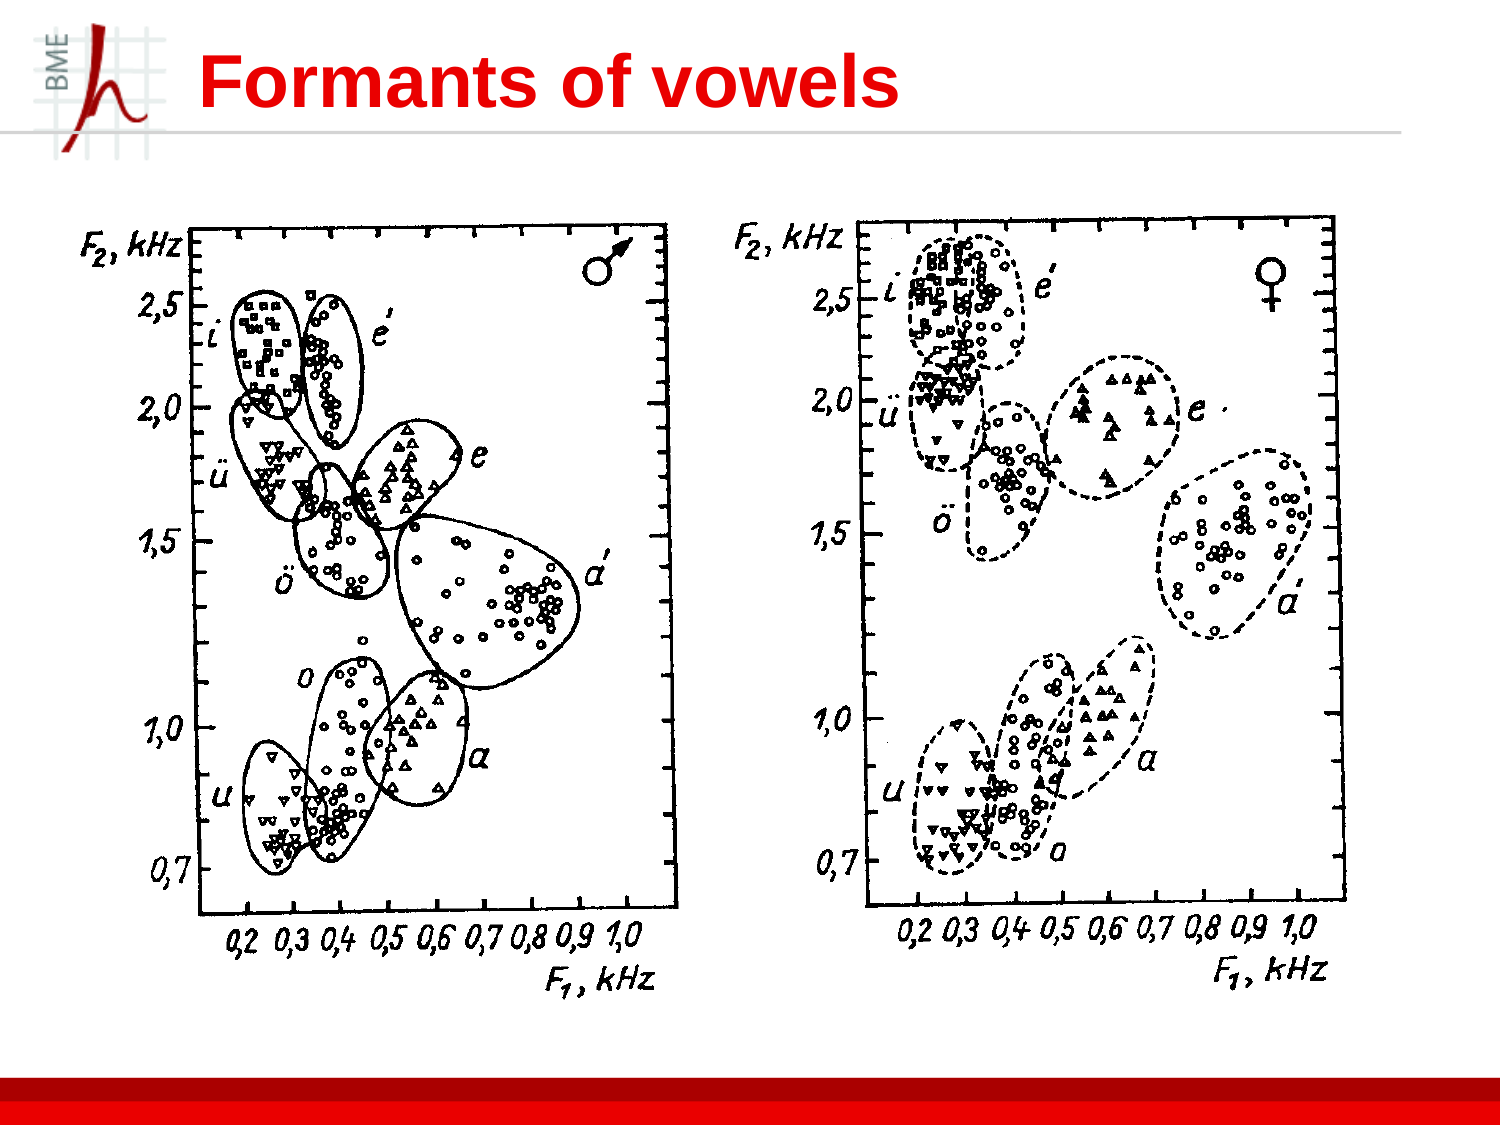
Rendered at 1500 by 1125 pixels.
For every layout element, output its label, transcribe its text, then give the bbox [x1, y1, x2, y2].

picture [32, 135, 168, 162]
picture [32, 22, 168, 130]
title Formants of vowels [182, 12, 1495, 143]
picture [29, 196, 1460, 1012]
